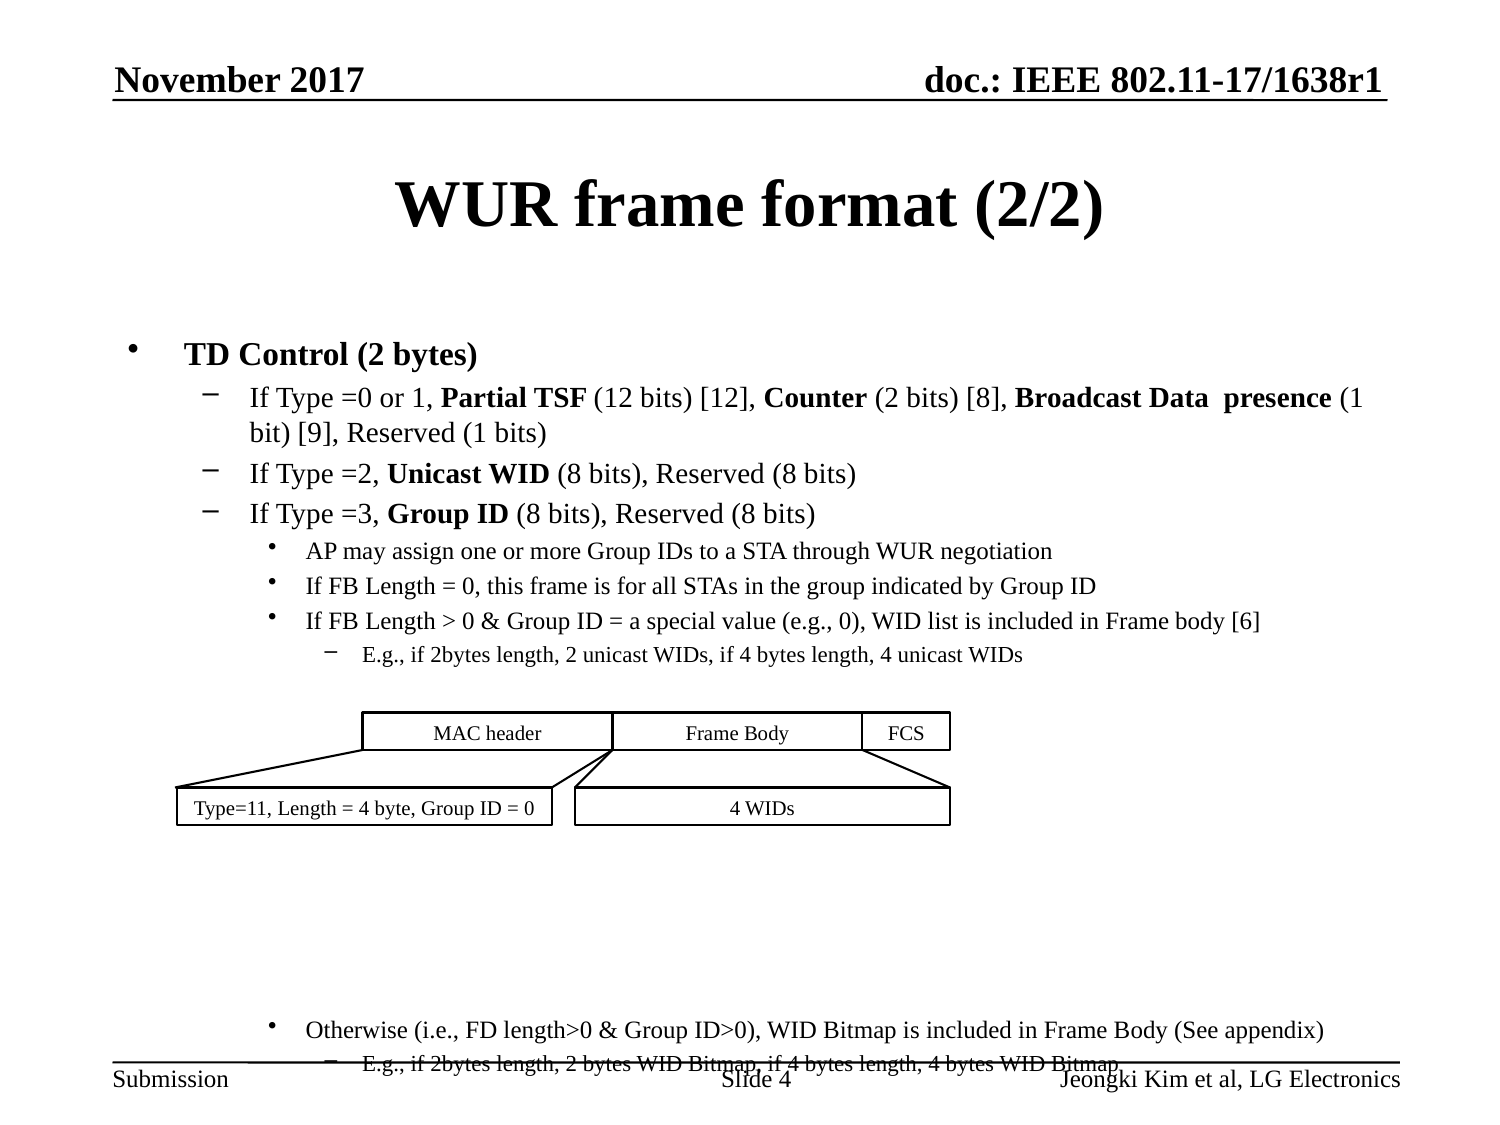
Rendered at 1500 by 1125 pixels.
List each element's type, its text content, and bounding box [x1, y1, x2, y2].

text_box MAC header [362, 712, 612, 750]
text_box FCS [862, 712, 950, 749]
text_box Frame Body [612, 712, 862, 750]
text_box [174, 749, 363, 788]
text_box Type=11, Length = 4 byte, Group ID = 0 [176, 787, 552, 825]
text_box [574, 749, 613, 788]
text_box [551, 749, 573, 788]
footer Jeongki Kim et al, LG Electronics [1055, 1061, 1402, 1093]
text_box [862, 749, 951, 788]
slide_number Slide 4 [712, 1061, 800, 1093]
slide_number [114, 54, 374, 101]
title WUR frame format (2/2) [112, 112, 1388, 288]
list TD Control (2 bytes) If Type =0 or 1, Partial TSF (12 bits) [12], Counter (2 bits) [8], Broadcast Data presence (1 bit) [9], Reserved (1 bits) If Type =2, Unicast WID (8 bits), Reserved (8 bits) If Type =3, Group ID (8 bits), Reserved (8 bits) AP may assign one or more Group IDs to a STA through WUR negotiation If FB Length = 0, this frame is for all STAs in the group indicated by Group ID If FB Length > 0 & Group ID = a special value (e.g., 0), WID list is included in Frame body [6] E.g., if 2bytes length, 2 unicast WIDs, if 4 bytes length, 4 unicast WIDs Otherwise (i.e., FD length>0 & Group ID>0), WID Bitmap is included in Frame Body (See appendix) E.g., if 2bytes length, 2 bytes WID Bitmap, if 4 bytes length, 4 bytes WID Bitmap [112, 324, 1388, 1001]
text_box 4 WIDs [574, 787, 950, 825]
